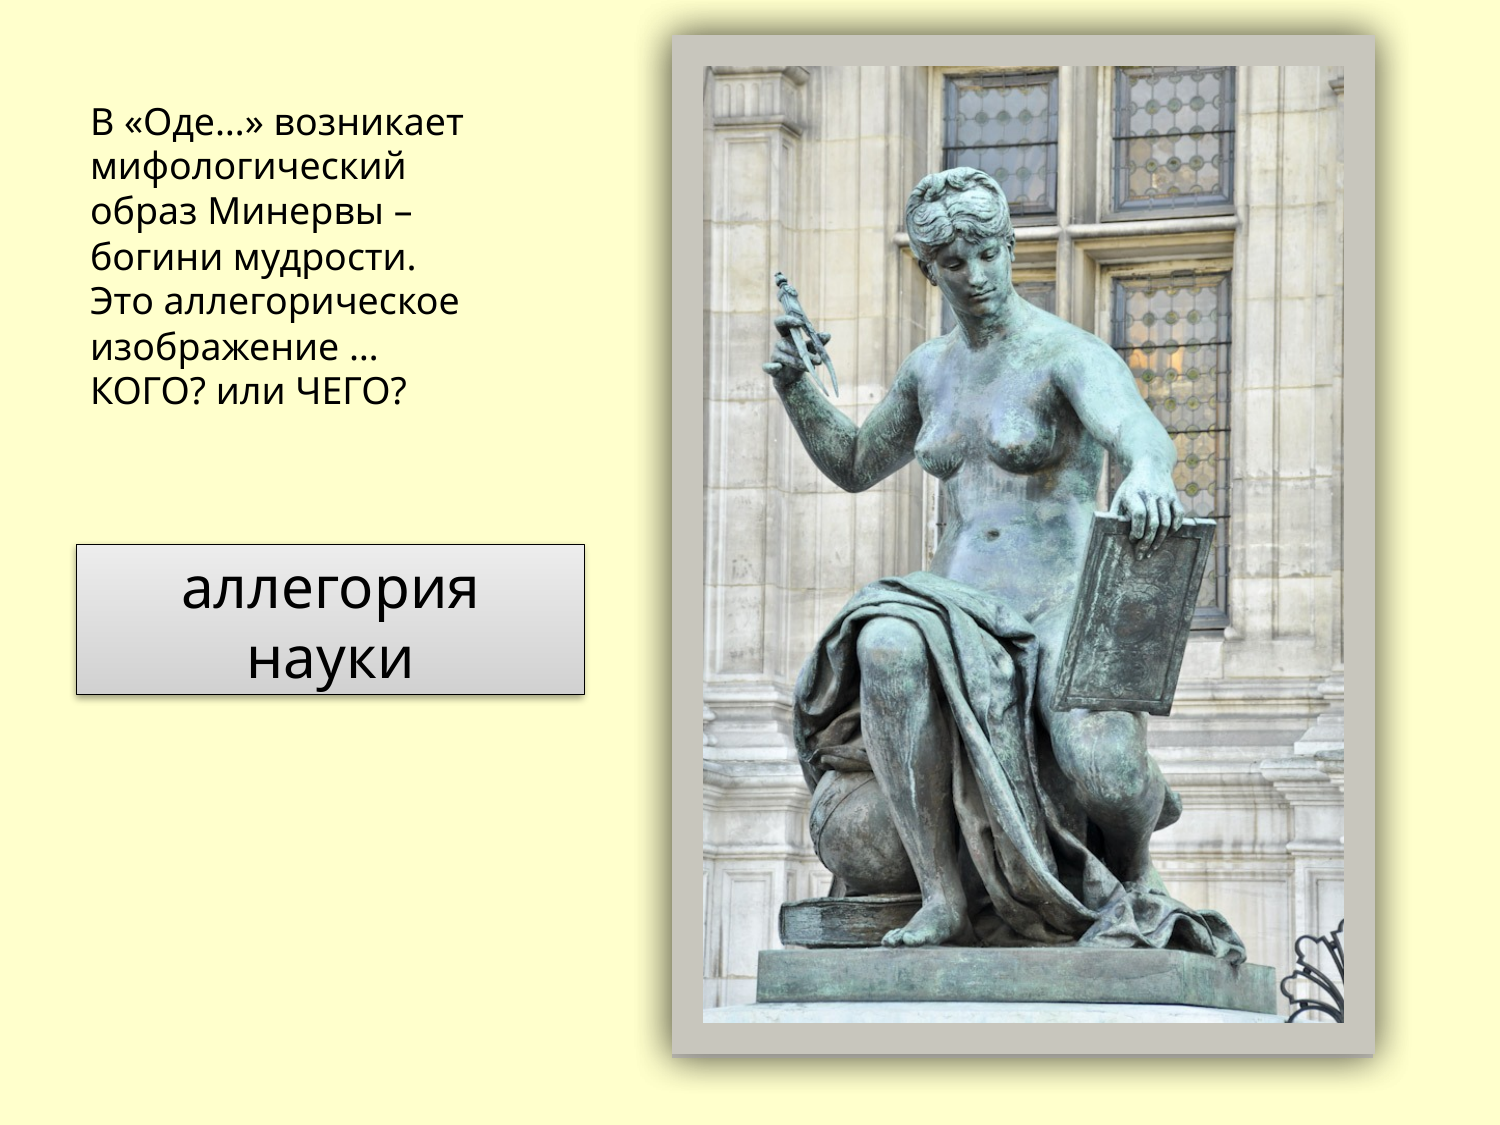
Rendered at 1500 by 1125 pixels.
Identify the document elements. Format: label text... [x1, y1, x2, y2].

list В «Оде…» возникает мифологический образ Минервы – богини мудрости. Это аллегорическое изображение … КОГО? или ЧЕГО? [74, 89, 503, 504]
text_box аллегория науки [76, 544, 585, 695]
picture [702, 66, 1345, 1024]
